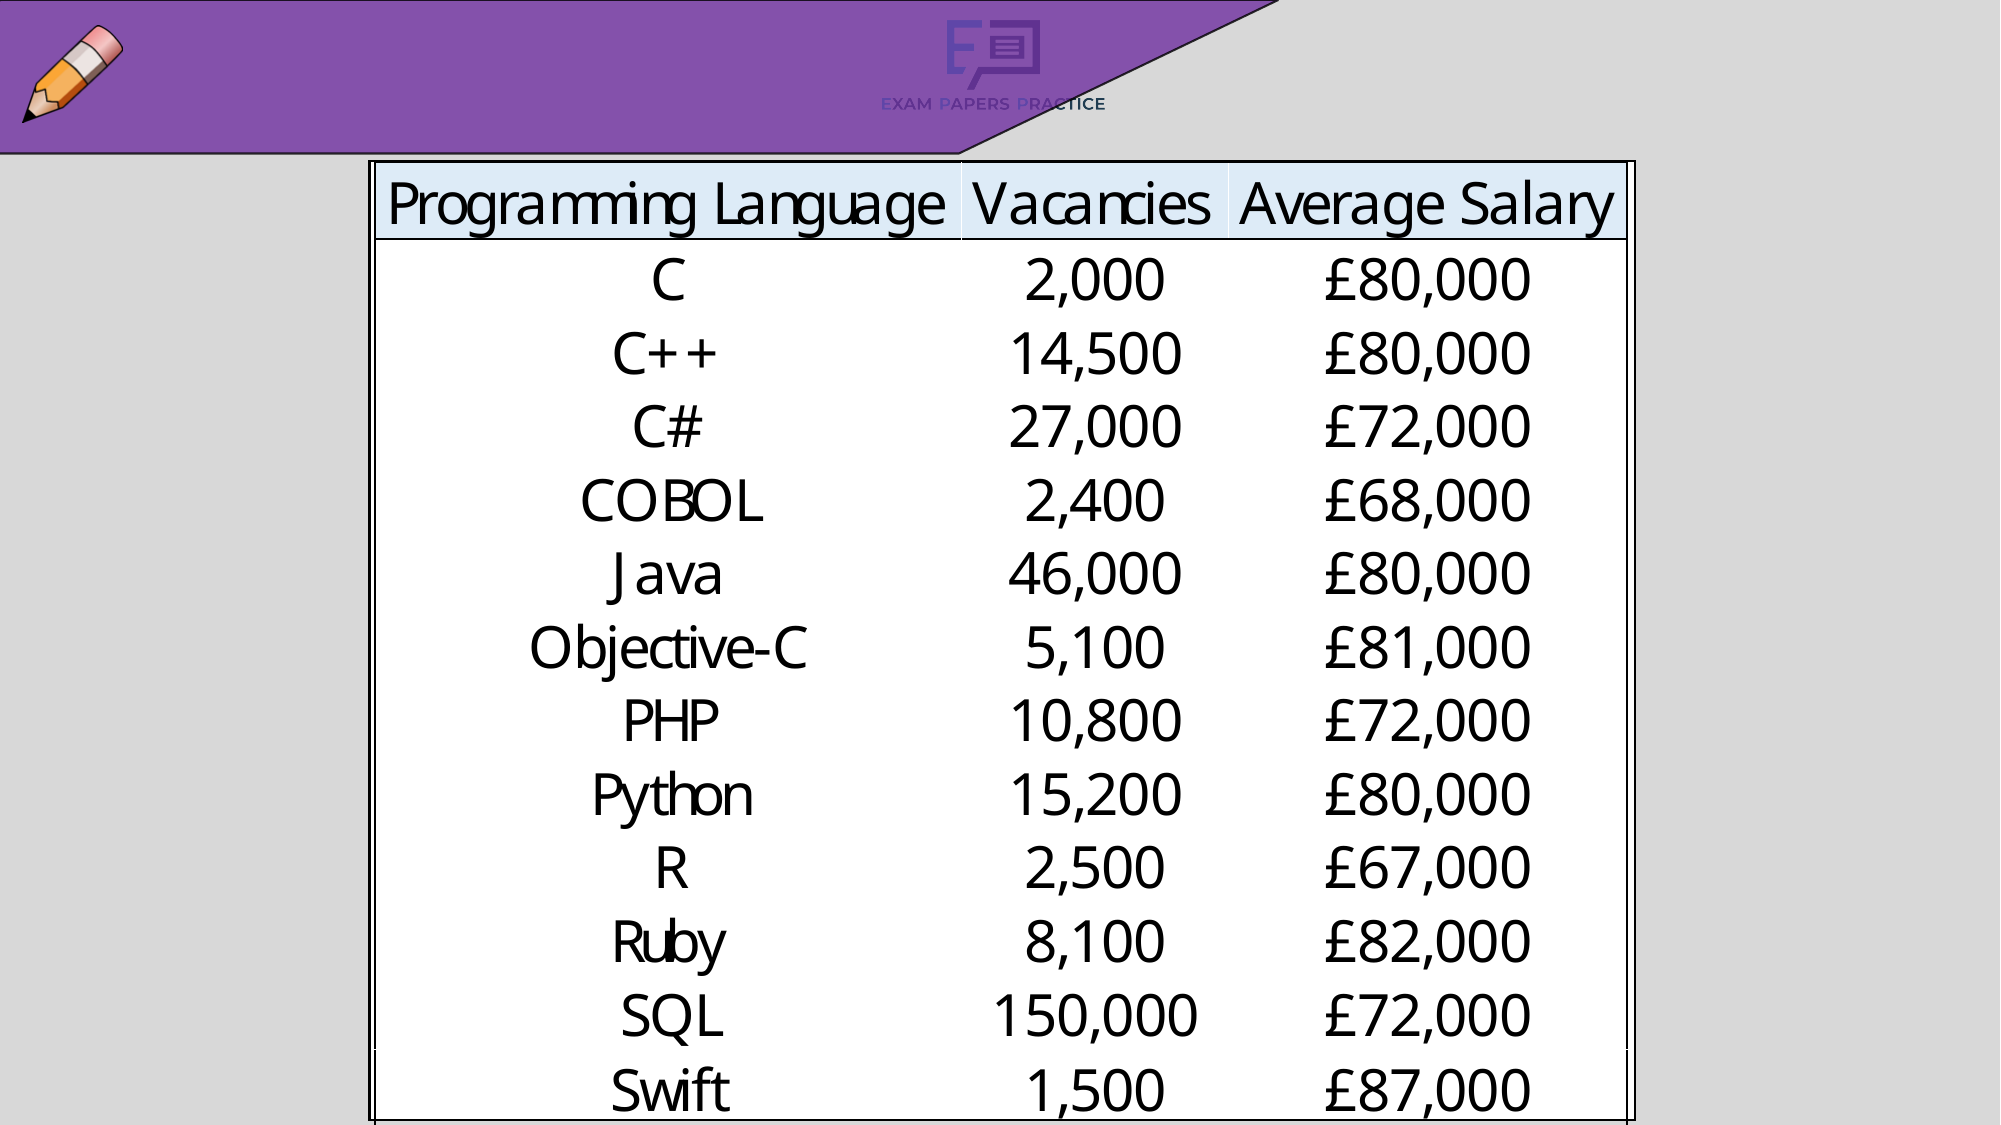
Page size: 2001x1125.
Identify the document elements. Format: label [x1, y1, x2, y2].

picture [272, 161, 1635, 1125]
picture [22, 25, 123, 123]
